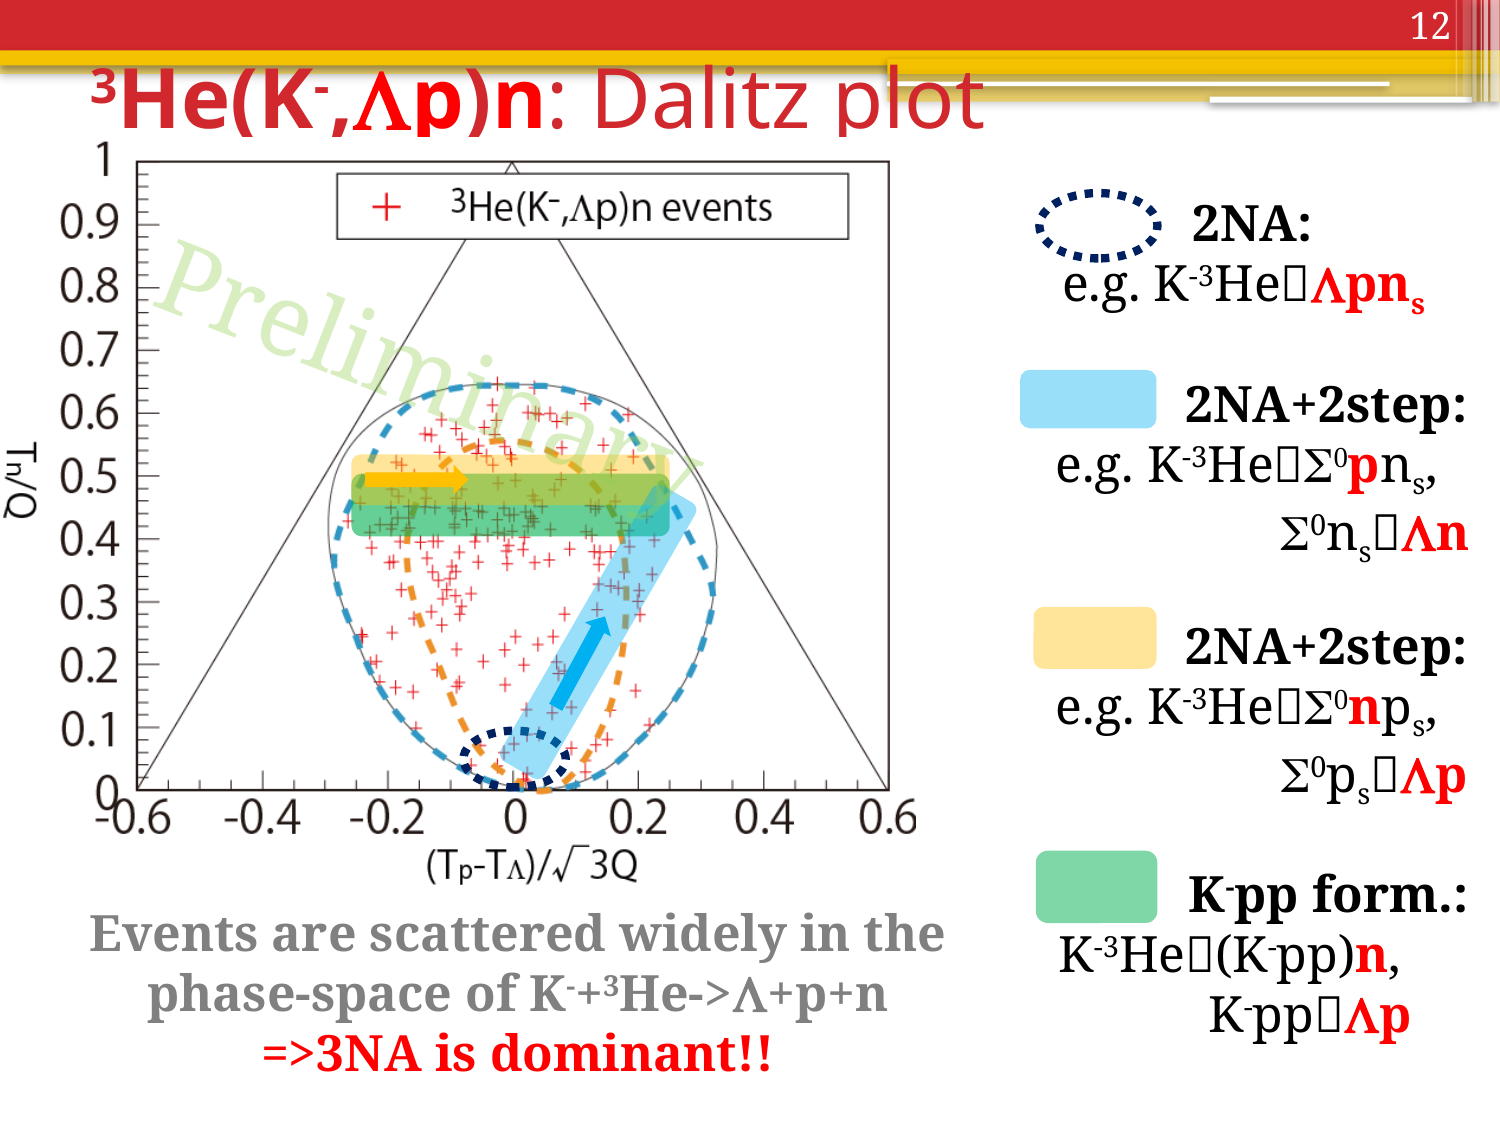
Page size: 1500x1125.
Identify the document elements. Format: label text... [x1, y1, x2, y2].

text_box K-pp form.: K-3He(K-pp)n, K-ppLp [1044, 854, 1497, 1050]
text_box 2NA+2step: e.g. K-3HeS0nps, S0psLp [1041, 606, 1496, 819]
slide_number 12 [1341, 0, 1466, 61]
text_box Events are scattered widely in the phase-space of K-+3He->L+p+n =>3NA is dominant!! [2, 893, 1034, 1089]
text_box 2NA: e.g. K-3HeLpns [1047, 184, 1441, 328]
text_box [1037, 191, 1160, 260]
picture [0, 136, 916, 892]
text_box 2NA+2step: e.g. K-3HeS0pns, S0nsLn [1040, 364, 1496, 577]
text_box [1034, 849, 1160, 925]
text_box [1018, 368, 1159, 430]
title 3He(K-,Lp)n: Dalitz plot [75, 1, 1425, 189]
text_box [1031, 605, 1159, 671]
